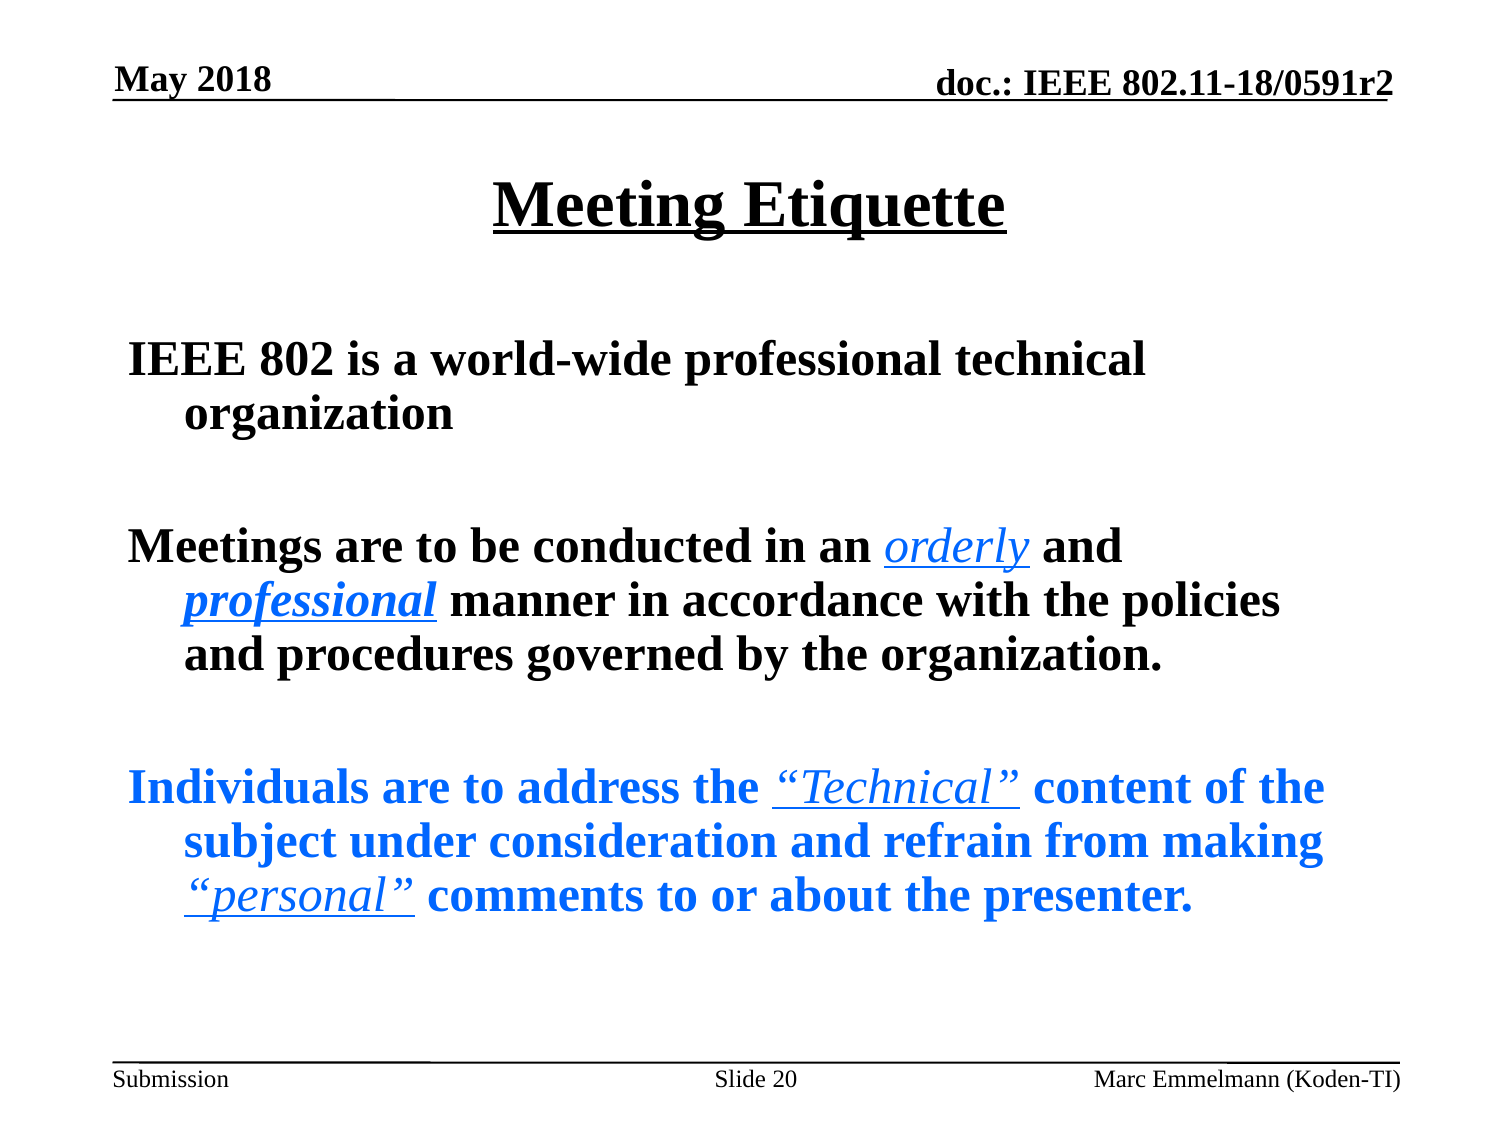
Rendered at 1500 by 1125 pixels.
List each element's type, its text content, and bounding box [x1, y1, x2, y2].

slide_number Slide 20 [712, 1061, 800, 1123]
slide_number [114, 54, 423, 100]
title Meeting Etiquette [112, 112, 1388, 288]
list IEEE 802 is a world-wide professional technical organization Meetings are to be conducted in an orderly and professional manner in accordance with the policies and procedures governed by the organization. Individuals are to address the “Technical” content of the subject under consideration and refrain from making “personal” comments to or about the presenter. [112, 324, 1388, 1000]
footer Marc Emmelmann (Koden-TI) [878, 1061, 1402, 1093]
